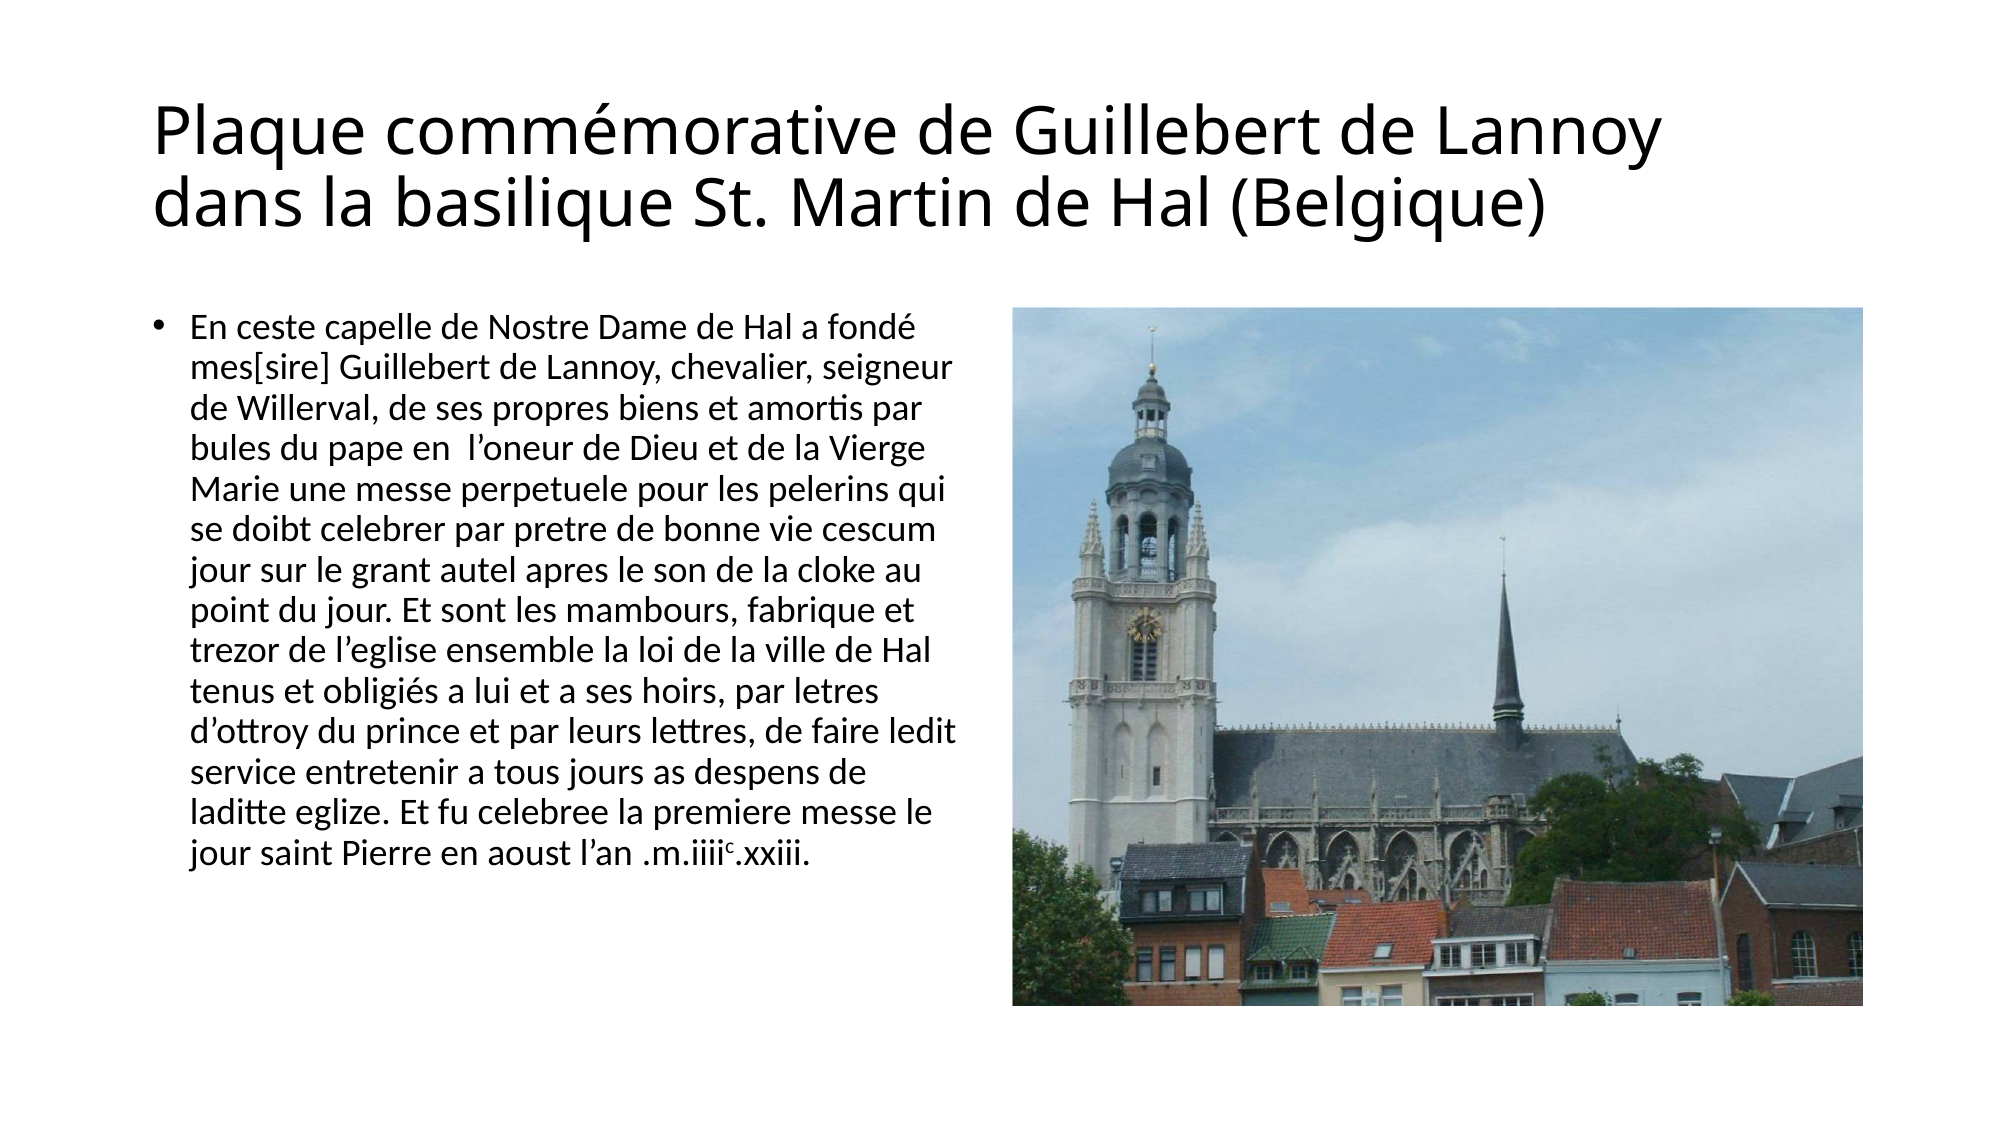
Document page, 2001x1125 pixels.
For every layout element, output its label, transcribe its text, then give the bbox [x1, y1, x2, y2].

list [1012, 307, 1863, 1006]
list En ceste capelle de Nostre Dame de Hal a fondé mes[sire] Guillebert de Lannoy, chevalier, seigneur de Willerval, de ses propres biens et amortis par bules du pape en l’oneur de Dieu et de la Vierge Marie une messe perpetuele pour les pelerins qui se doibt celebrer par pretre de bonne vie cescum jour sur le grant autel apres le son de la cloke au point du jour. Et sont les mambours, fabrique et trezor de l’eglise ensemble la loi de la ville de Hal tenus et obligiés a lui et a ses hoirs, par letres d’ottroy du prince et par leurs lettres, de faire ledit service entretenir a tous jours as despens de laditte eglize. Et fu celebree la premiere messe le jour saint Pierre en aoust l’an .m.iiiic.xxiii. [137, 299, 988, 1014]
title Plaque commémorative de Guillebert de Lannoy dans la basilique St. Martin de Hal (Belgique) [137, 59, 1863, 278]
